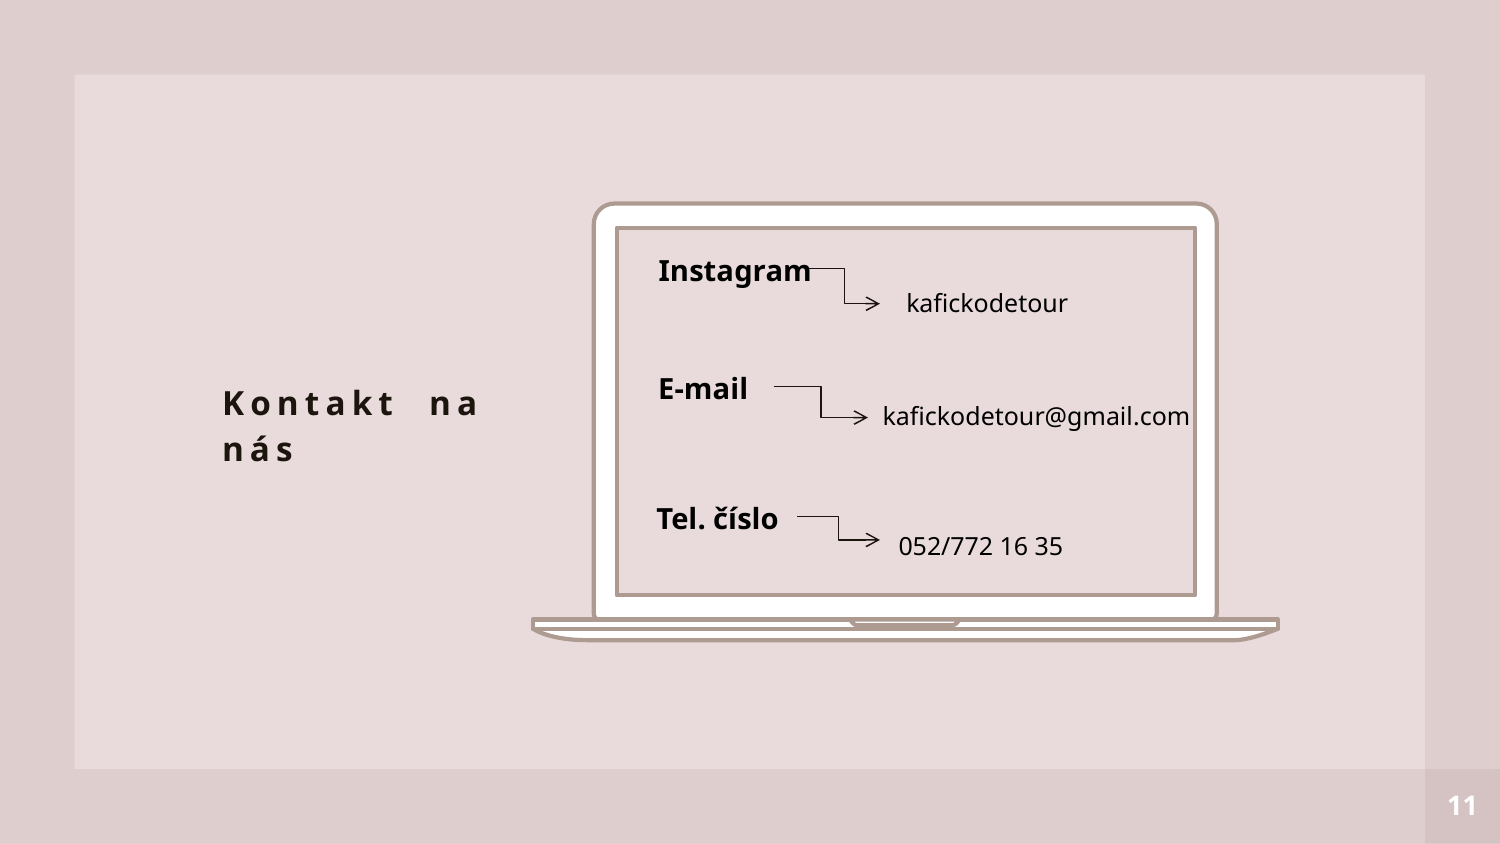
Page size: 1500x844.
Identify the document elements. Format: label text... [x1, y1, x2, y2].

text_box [773, 386, 869, 419]
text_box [808, 267, 881, 304]
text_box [796, 516, 881, 541]
list Kontakt na nás [221, 75, 552, 769]
slide_number 11 [1425, 769, 1500, 844]
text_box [532, 203, 1279, 641]
